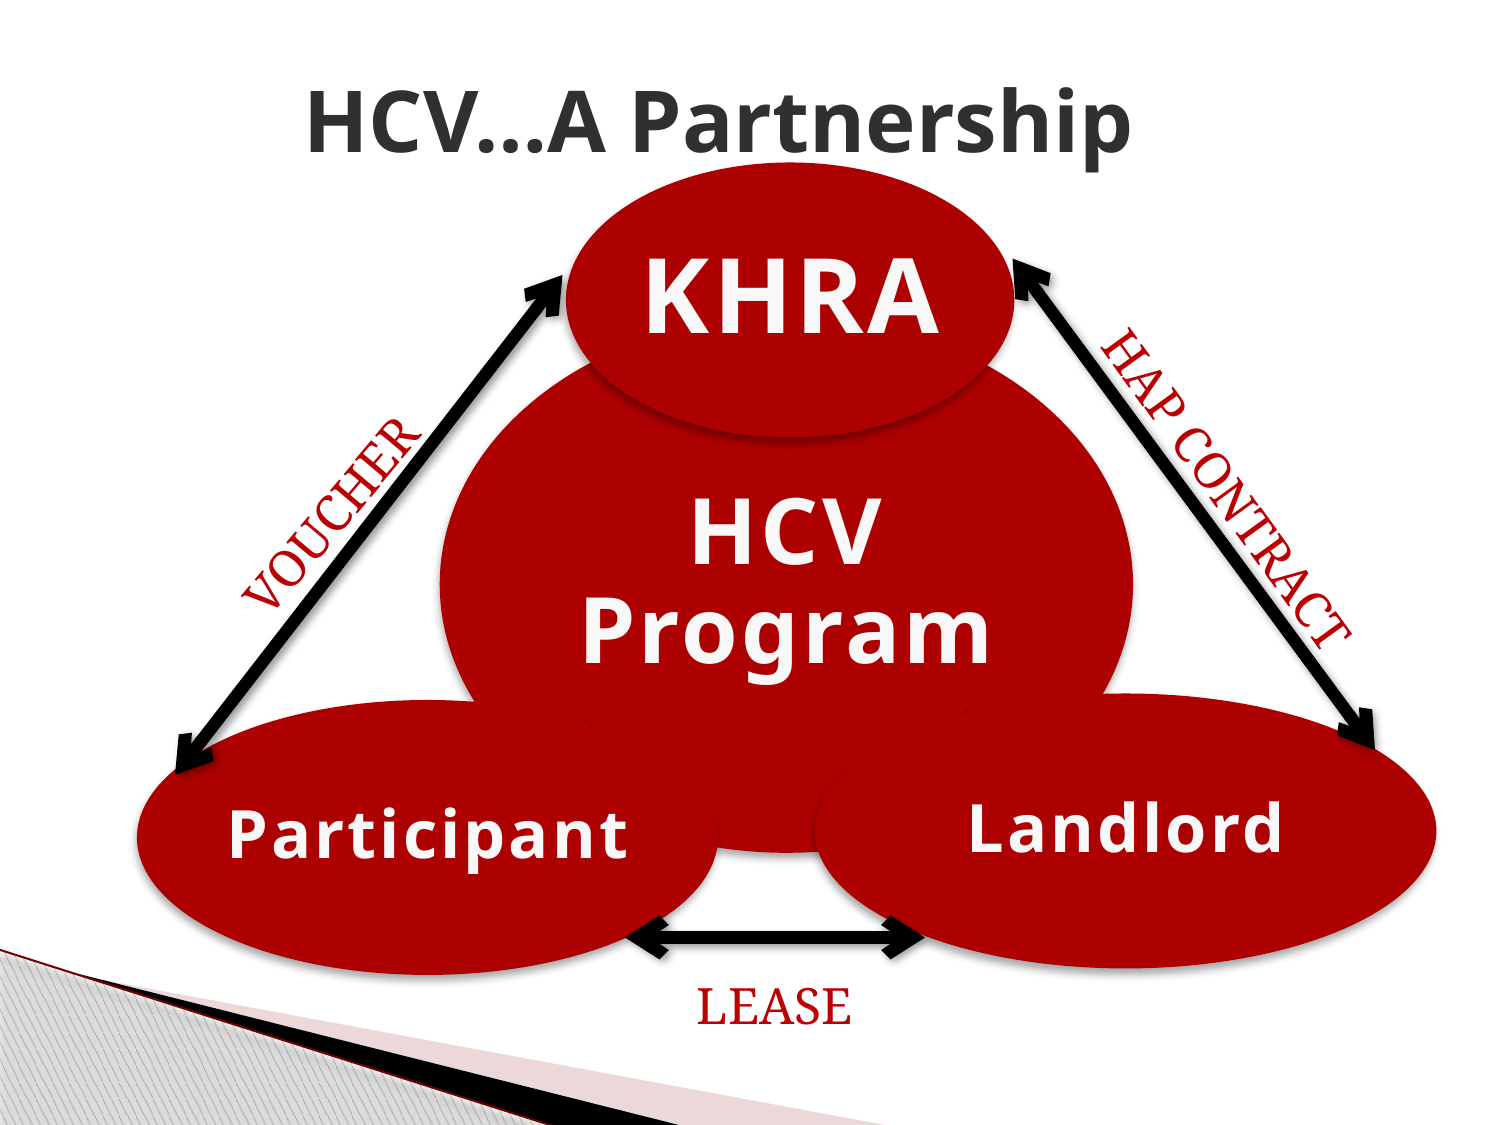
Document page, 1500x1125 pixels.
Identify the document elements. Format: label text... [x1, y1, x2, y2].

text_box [1012, 258, 1376, 751]
title HCV…A Partnership [0, 37, 1438, 200]
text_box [174, 274, 563, 776]
text_box LEASE [581, 987, 969, 1043]
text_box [124, 162, 1463, 976]
